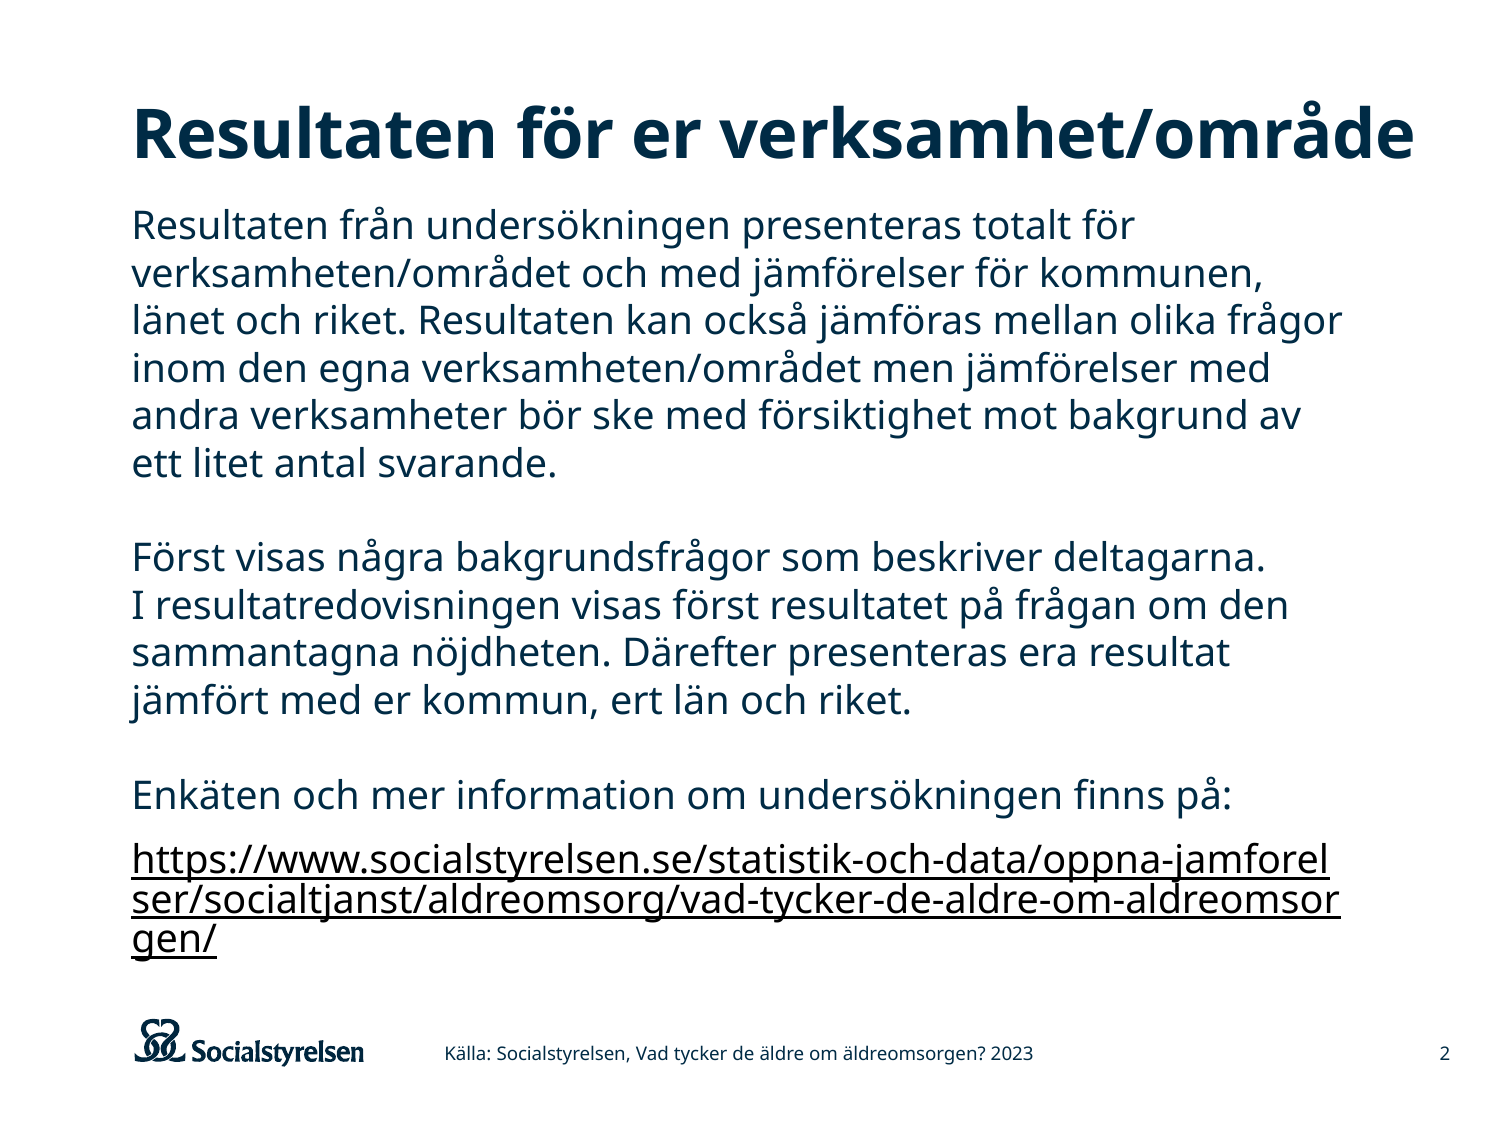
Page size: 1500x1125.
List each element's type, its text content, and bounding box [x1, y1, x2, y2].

slide_number 2 [1379, 1032, 1451, 1077]
footer Källa: Socialstyrelsen, Vad tycker de äldre om äldreomsorgen? 2023 [444, 1032, 1110, 1077]
list Resultaten från undersökningen presenteras totalt för verksamheten/området och med jämförelser för kommunen, länet och riket. Resultaten kan också jämföras mellan olika frågor inom den egna verksamheten/området men jämförelser med andra verksamheter bör ske med försiktighet mot bakgrund av ett litet antal svarande. Först visas några bakgrundsfrågor som beskriver deltagarna. I resultatredovisningen visas först resultatet på frågan om den sammantagna nöjdheten. Därefter presenteras era resultat jämfört med er kommun, ert län och riket. Enkäten och mer information om undersökningen finns på: https://www.socialstyrelsen.se/statistik-och-data/oppna-jamforelser/socialtjanst/aldreomsorg/vad-tycker-de-aldre-om-aldreomsorgen/ [131, 200, 1348, 987]
title Resultaten för er verksamhet/område [131, 89, 1427, 167]
